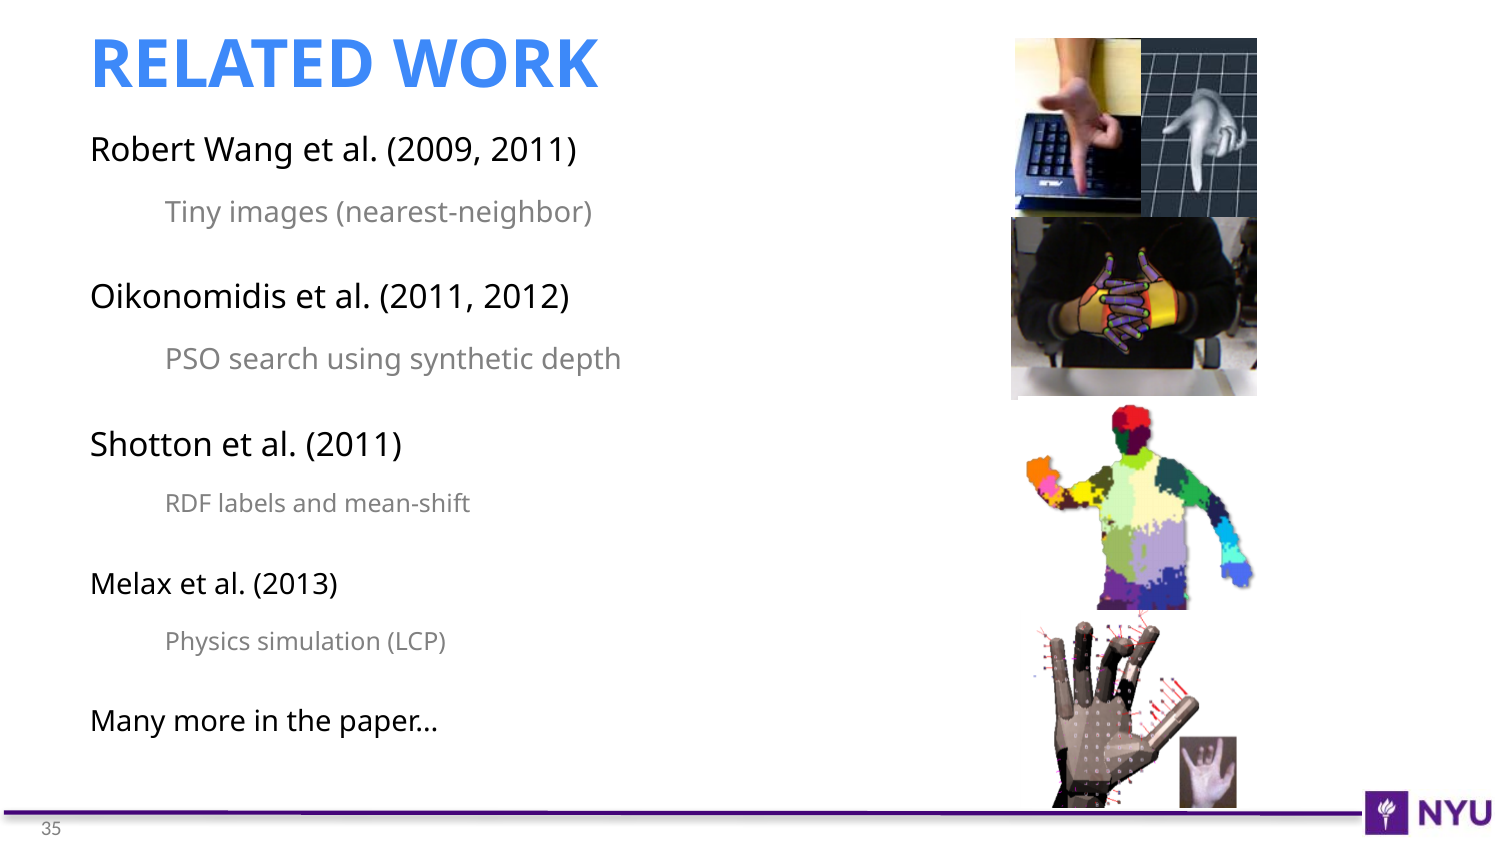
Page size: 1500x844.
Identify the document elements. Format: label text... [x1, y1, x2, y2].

title Related Work [75, 23, 1425, 109]
list Robert Wang et al. (2009, 2011) Tiny images (nearest-neighbor) Oikonomidis et al. (2011, 2012) PSO search using synthetic depth Shotton et al. (2011) RDF labels and mean-shift Melax et al. (2013) Physics simulation (LCP) Many more in the paper… [75, 120, 928, 679]
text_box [1011, 38, 1257, 809]
picture [1362, 789, 1495, 838]
slide_number 35 [17, 807, 77, 844]
